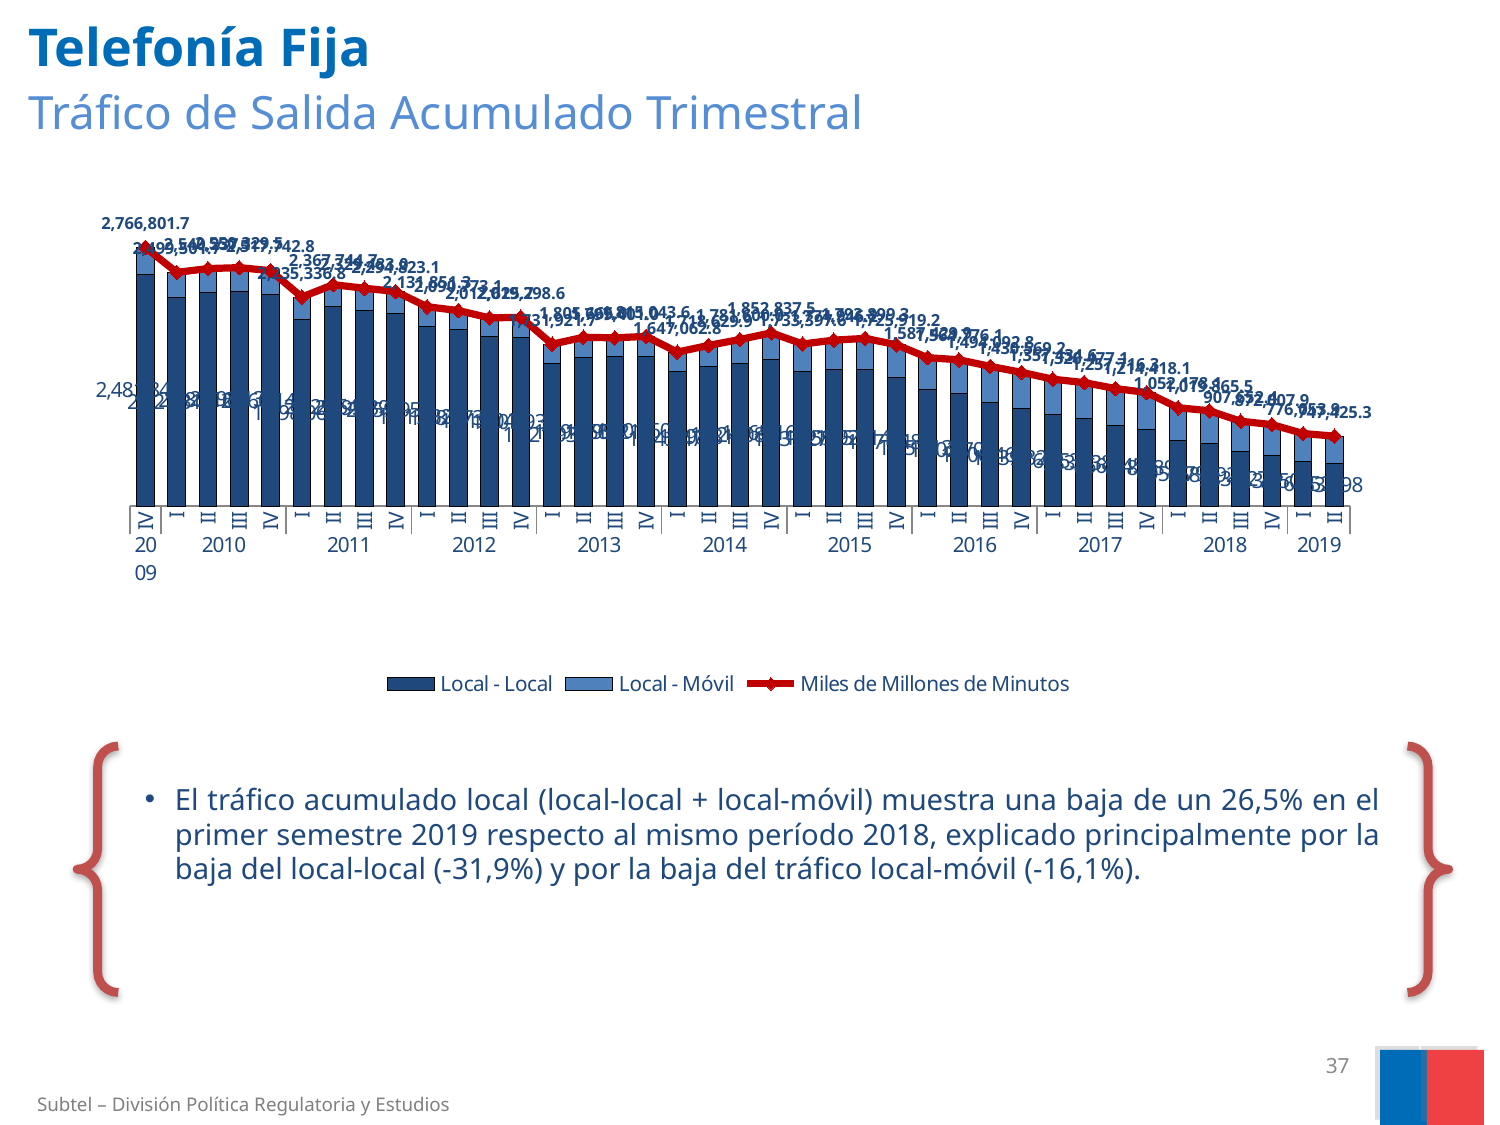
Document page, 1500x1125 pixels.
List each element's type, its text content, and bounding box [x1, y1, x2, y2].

title Telefonía Fija Tráfico de Salida Acumulado Trimestral [0, 7, 1424, 156]
text_box [73, 742, 1452, 996]
text_box El tráfico acumulado local (local-local + local-móvil) muestra una baja de un 26,5% en el primer semestre 2019 respecto al mismo período 2018, explicado principalmente por la baja del local-local (-31,9%) y por la baja del tráfico local-móvil (-16,1%). [130, 773, 1396, 928]
chart [78, 167, 1386, 705]
text_box Subtel – División Política Regulatoria y Estudios [22, 1084, 823, 1123]
slide_number 37 [1014, 1051, 1365, 1083]
